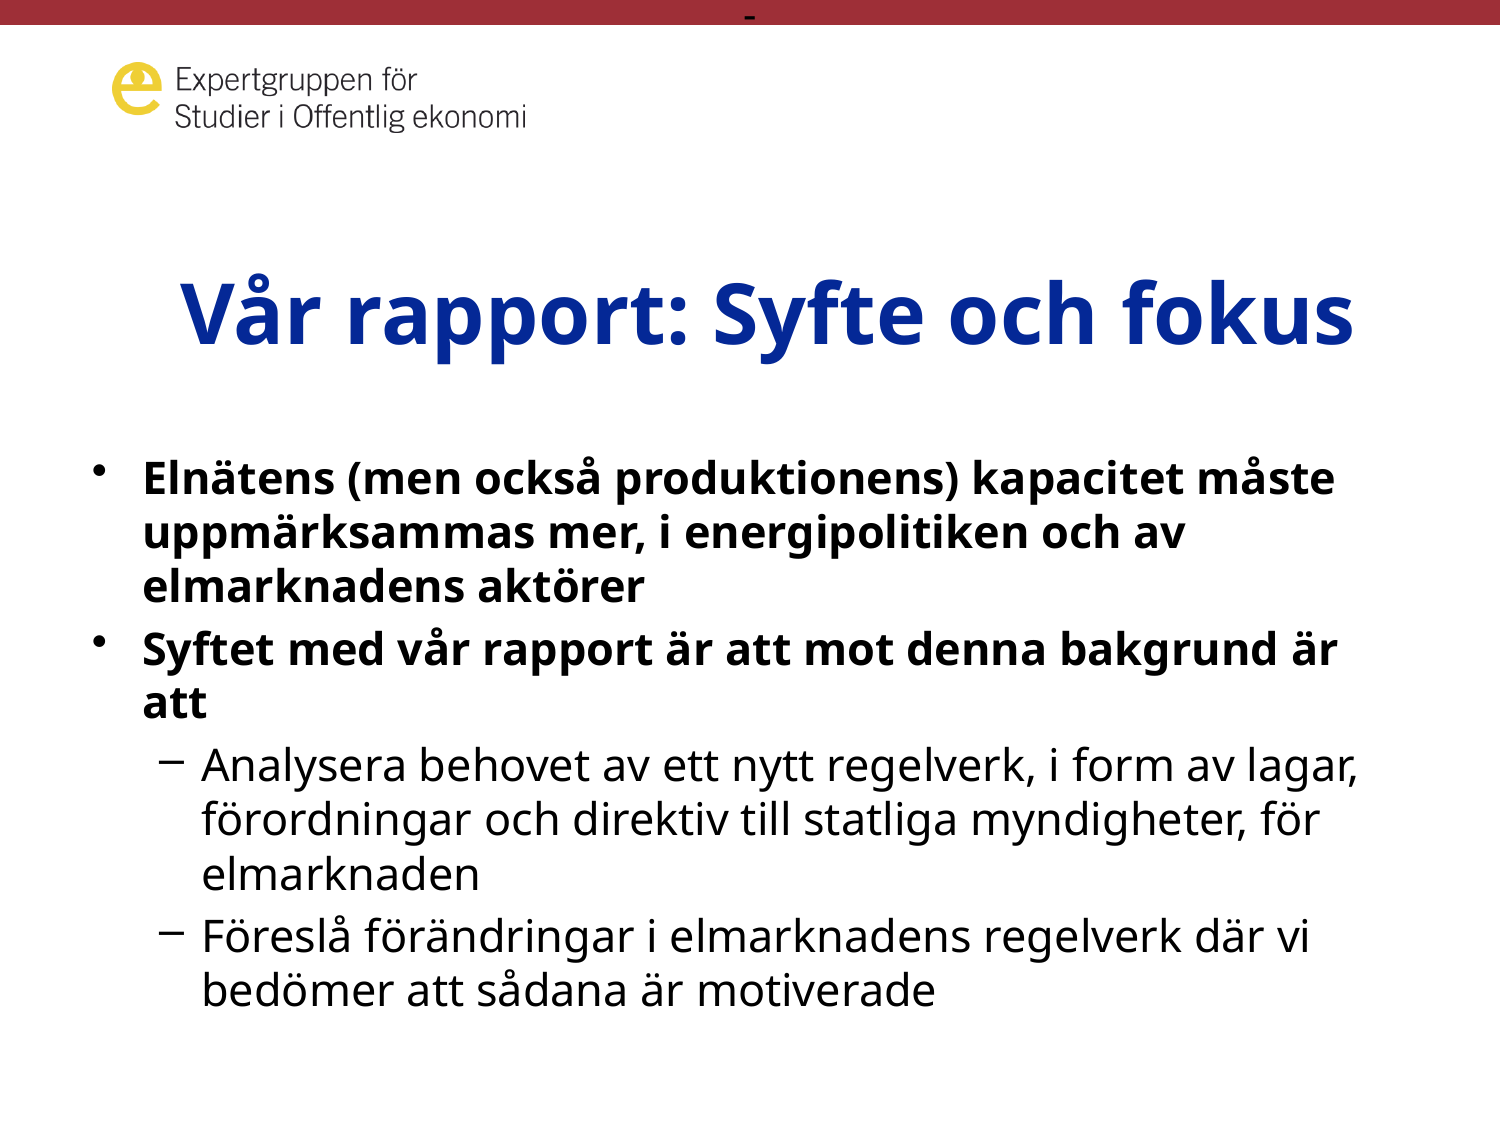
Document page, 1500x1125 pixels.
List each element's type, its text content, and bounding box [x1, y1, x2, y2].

picture [112, 62, 525, 133]
list Elnätens (men också produktionens) kapacitet måste uppmärksammas mer, i energipolitiken och av elmarknadens aktörer Syftet med vår rapport är att mot denna bakgrund är att Analysera behovet av ett nytt regelverk, i form av lagar, förordningar och direktiv till statliga myndigheter, för elmarknaden Föreslå förändringar i elmarknadens regelverk där vi bedömer att sådana är motiverade [76, 441, 1412, 1025]
title Vår rapport: Syfte och fokus [162, 241, 1375, 380]
